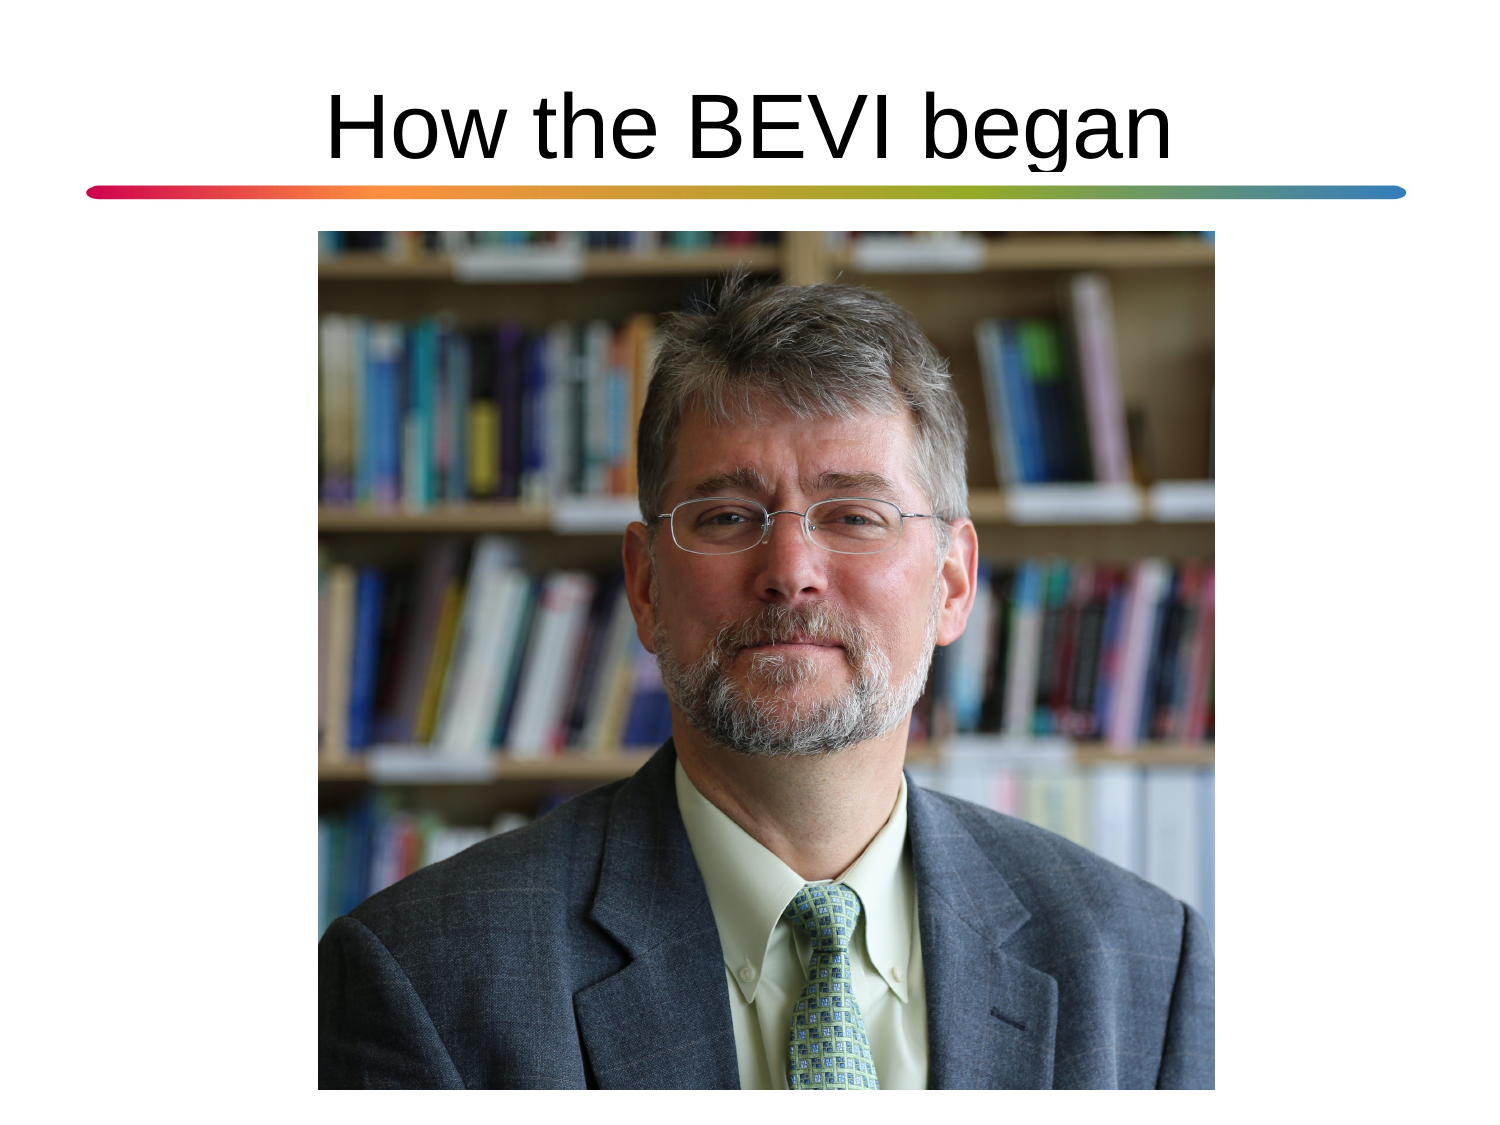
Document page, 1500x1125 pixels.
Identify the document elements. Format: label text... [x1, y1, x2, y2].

picture [74, 172, 1426, 217]
picture [318, 230, 1215, 1091]
title How the BEVI began [75, 28, 1425, 172]
